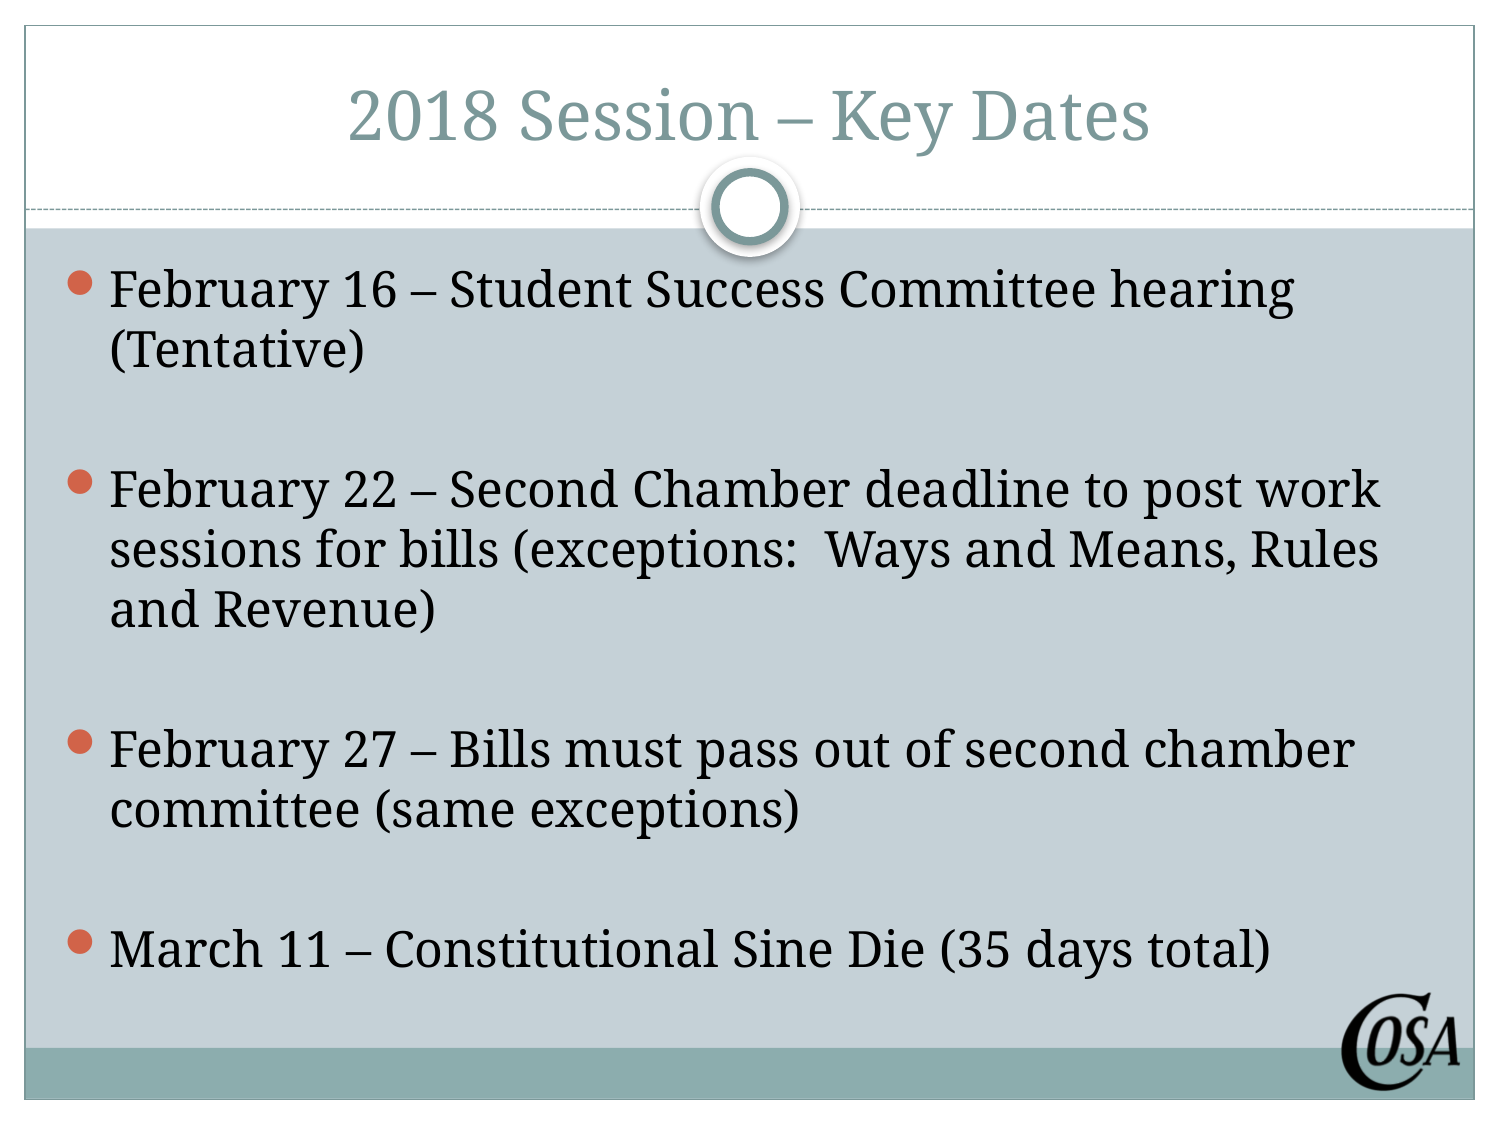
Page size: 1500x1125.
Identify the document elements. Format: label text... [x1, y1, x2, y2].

list February 16 – Student Success Committee hearing (Tentative) February 22 – Second Chamber deadline to post work sessions for bills (exceptions: Ways and Means, Rules and Revenue) February 27 – Bills must pass out of second chamber committee (same exceptions) March 11 – Constitutional Sine Die (35 days total) [49, 250, 1445, 1001]
title 2018 Session – Key Dates [49, 37, 1450, 162]
picture [1337, 987, 1464, 1097]
